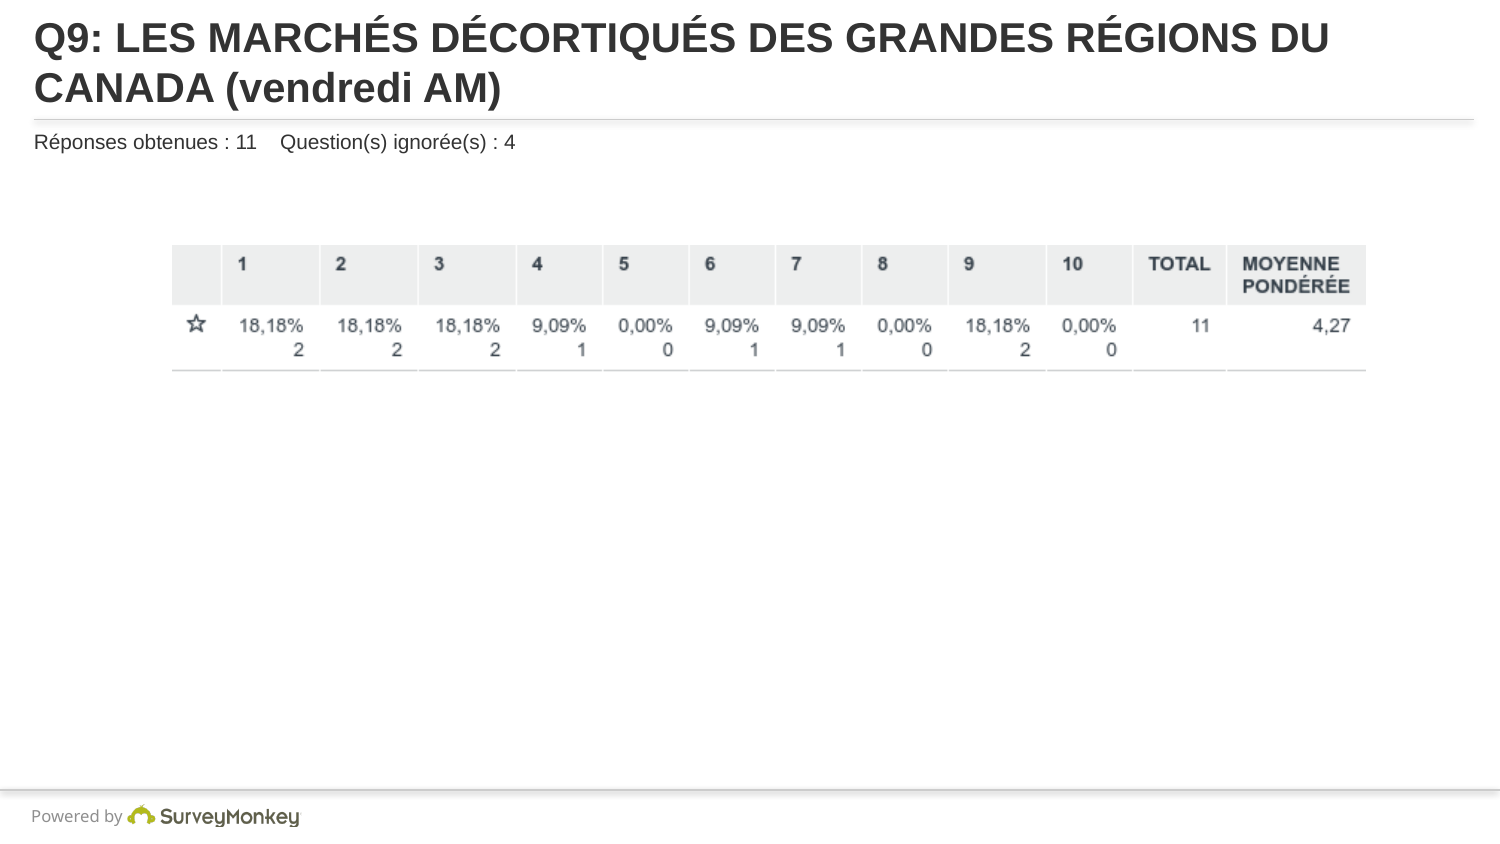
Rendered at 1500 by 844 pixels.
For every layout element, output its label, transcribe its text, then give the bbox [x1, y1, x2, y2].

list Réponses obtenues : 11 Question(s) ignorée(s) : 4 [18, 120, 894, 162]
picture [171, 245, 1366, 373]
title Q9: LES MARCHÉS DÉCORTIQUÉS DES GRANDES RÉGIONS DU CANADA (vendredi AM) [18, 54, 1369, 119]
